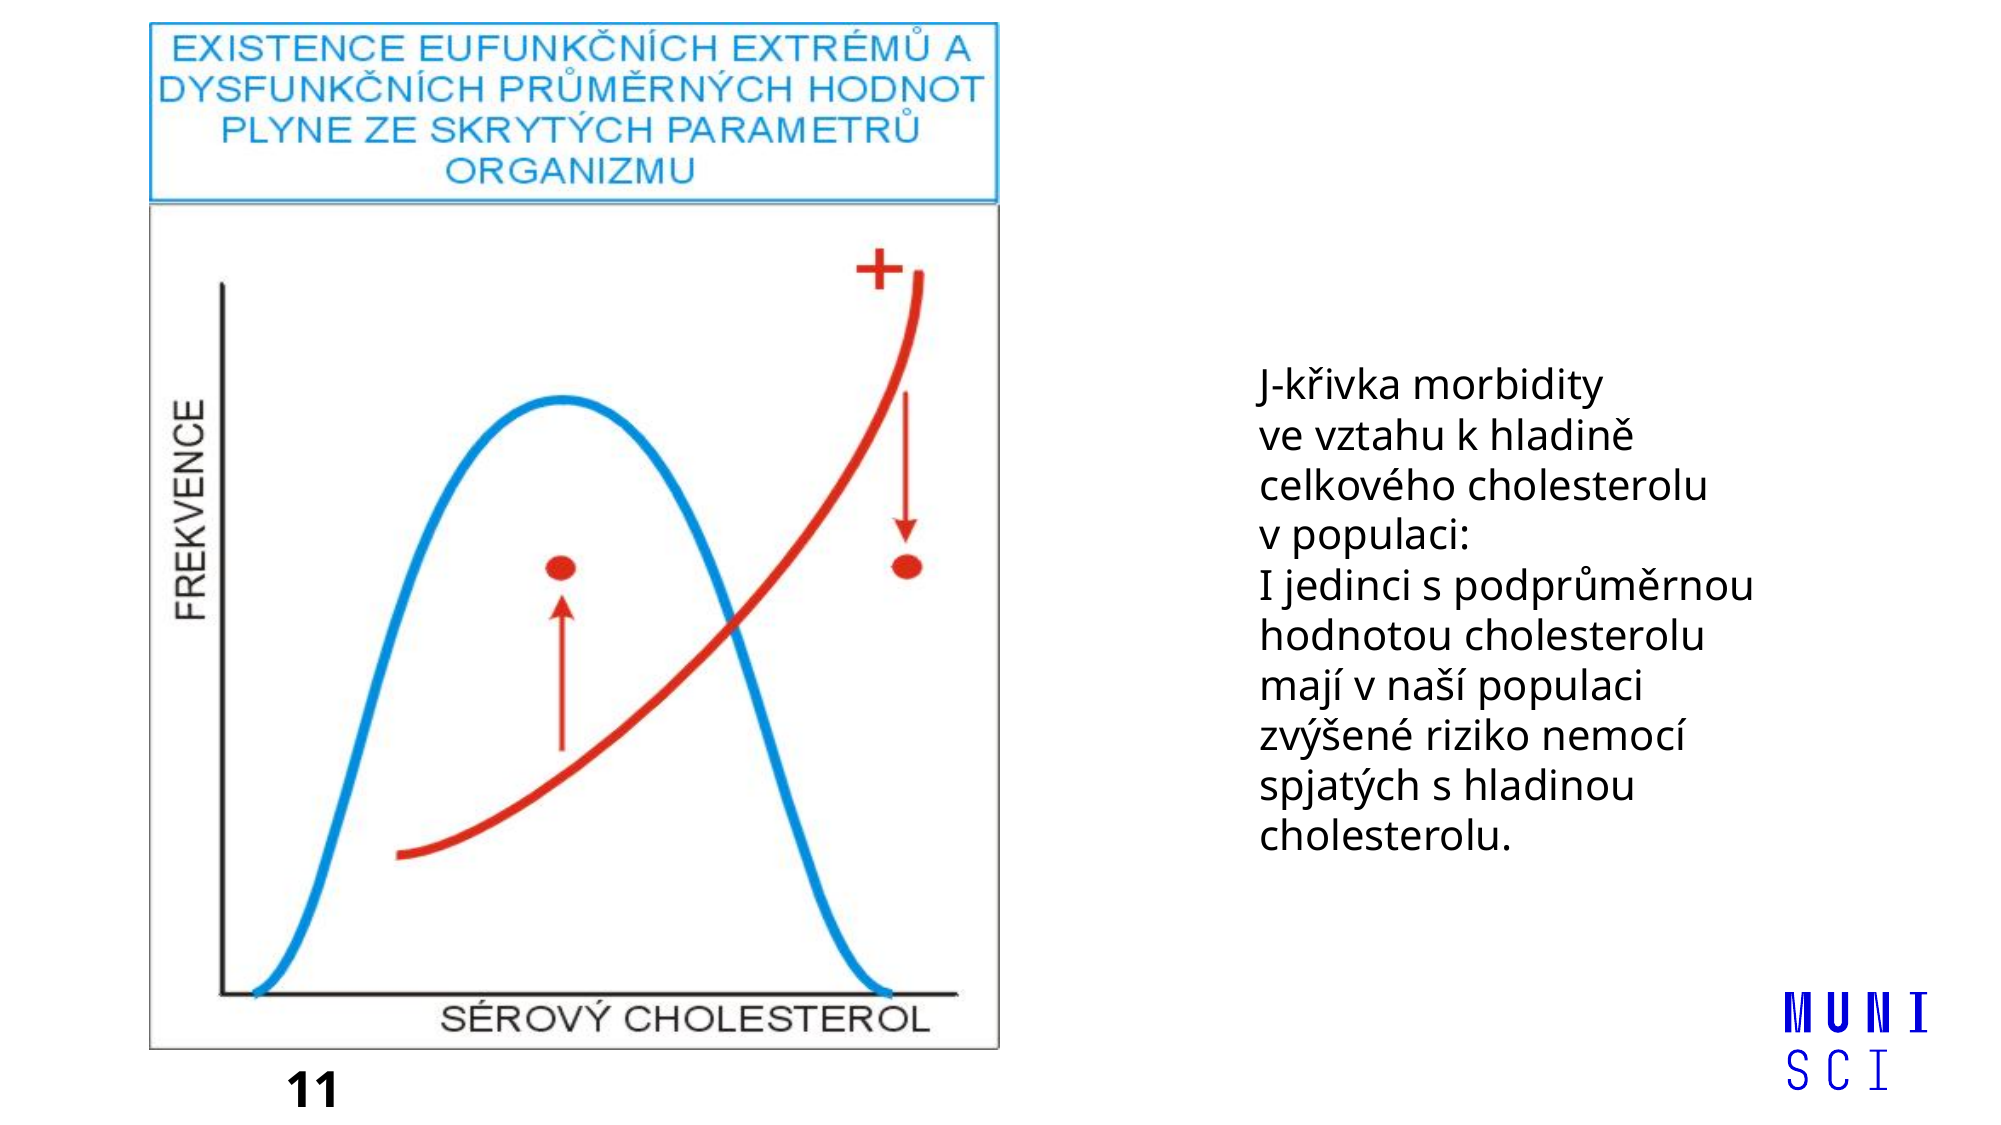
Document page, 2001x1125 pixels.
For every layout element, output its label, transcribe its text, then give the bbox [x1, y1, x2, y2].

text_box 11 [270, 1058, 357, 1125]
picture [149, 22, 1001, 1051]
text_box J-křivka morbidity ve vztahu k hladině celkového cholesterolu v populaci: I jedinci s podprůměrnou hodnotou cholesterolu mají v naší populaci zvýšené riziko nemocí spjatých s hladinou cholesterolu. [1245, 350, 1782, 986]
